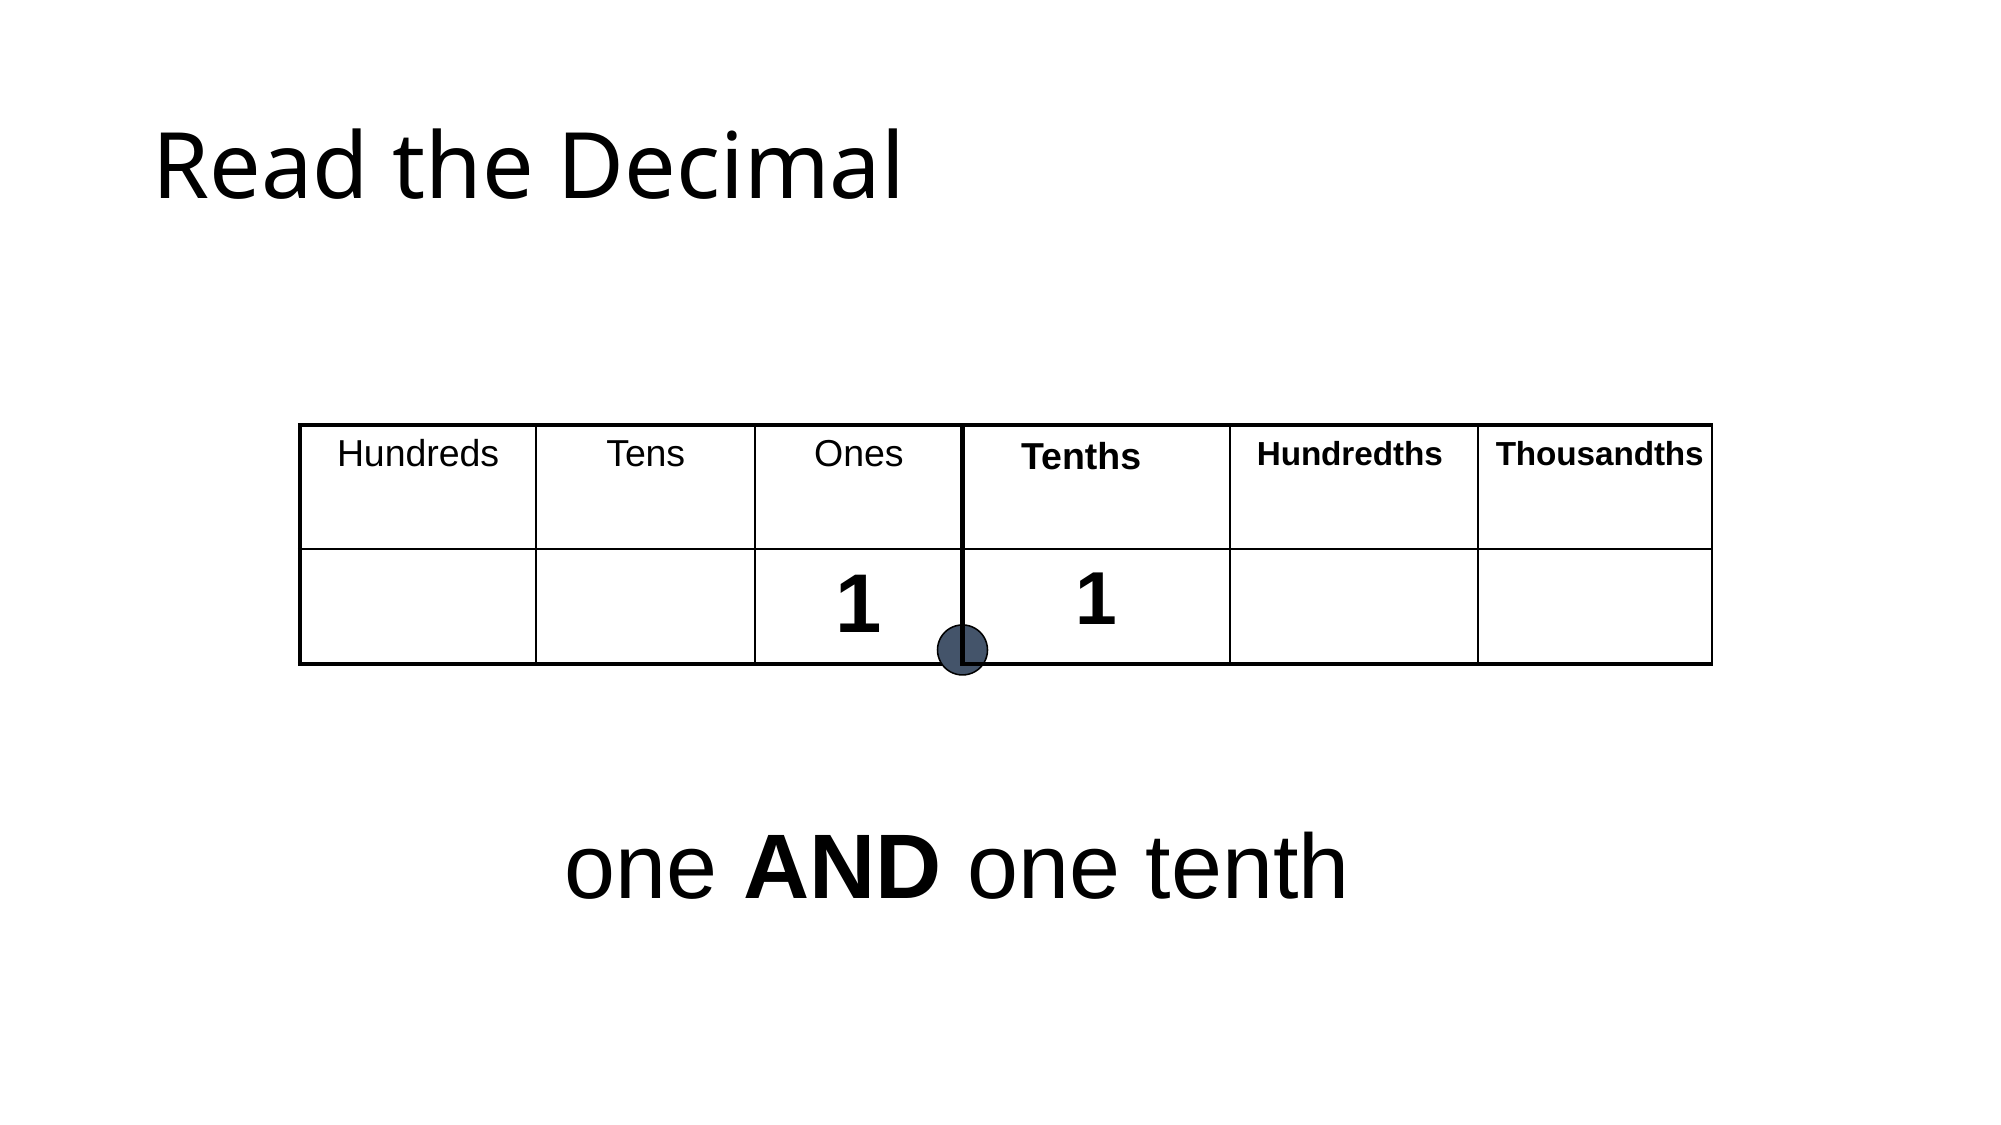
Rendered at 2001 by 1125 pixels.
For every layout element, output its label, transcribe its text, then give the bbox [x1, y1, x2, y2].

table_header Ones [756, 427, 960, 548]
text_box [937, 625, 982, 675]
table_cell 1 [965, 550, 1229, 662]
table_header [1231, 480, 1477, 548]
text_box Thousandths [1475, 424, 1725, 480]
table_cell 1 [756, 550, 960, 662]
text_box Tenths [974, 424, 1188, 485]
table_header Tens [537, 427, 754, 548]
table_header [1479, 480, 1711, 548]
text_box one AND one tenth [549, 799, 1438, 925]
table_header [965, 427, 1229, 548]
table_cell [1479, 550, 1711, 662]
table_header Hundreds [302, 427, 535, 548]
text_box Hundredths [1224, 424, 1475, 480]
table_cell [302, 550, 535, 662]
table_cell [1231, 550, 1477, 662]
table_cell [537, 550, 754, 662]
title Read the Decimal [137, 59, 1863, 278]
